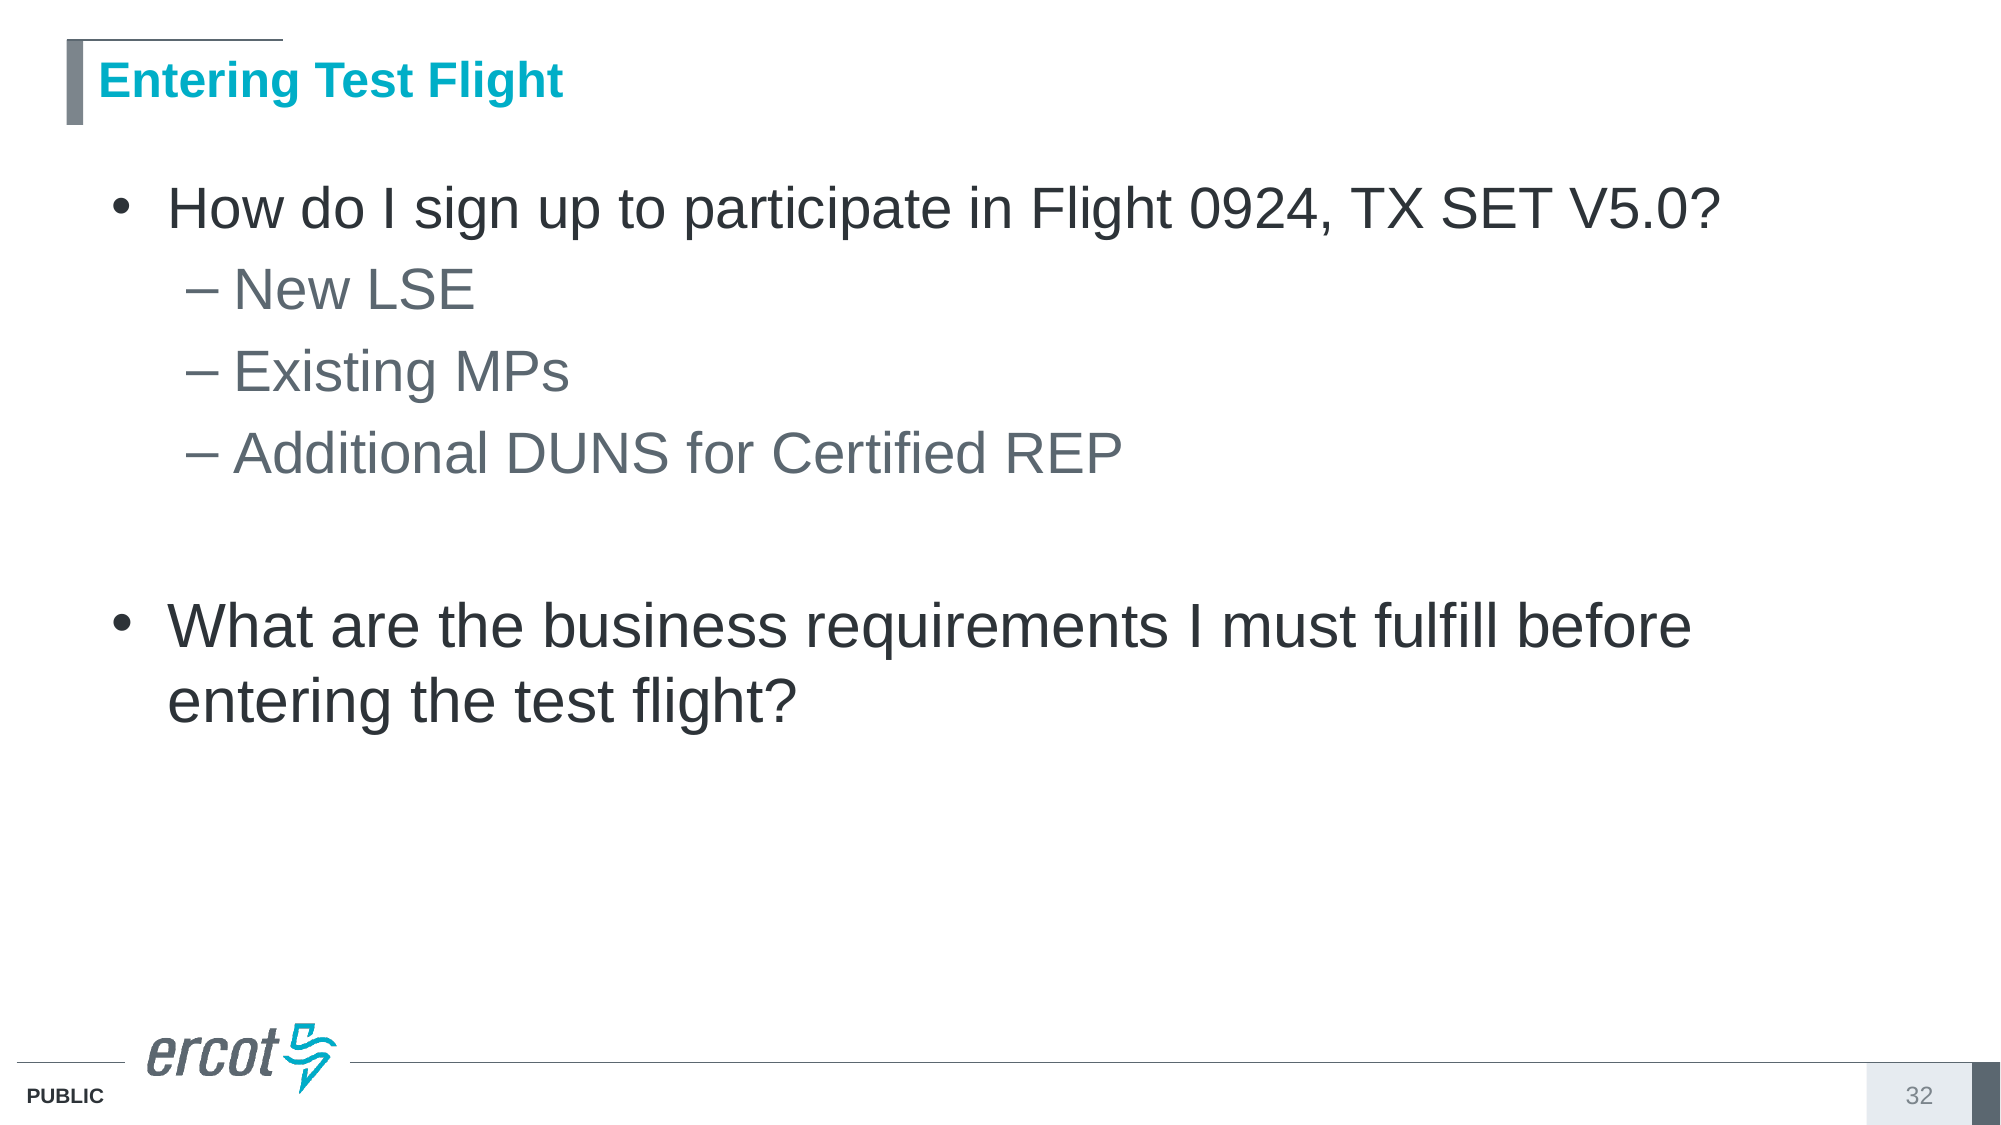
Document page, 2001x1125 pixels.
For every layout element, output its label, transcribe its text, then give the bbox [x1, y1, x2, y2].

picture [143, 1019, 340, 1096]
title Entering Test Flight [83, 39, 1934, 125]
list How do I sign up to participate in Flight 0924, TX SET V5.0? New LSE Existing MPs Additional DUNS for Certified REP What are the business requirements I must fulfill before entering the test flight? [66, 125, 1934, 992]
slide_number 32 [1866, 1076, 1973, 1113]
